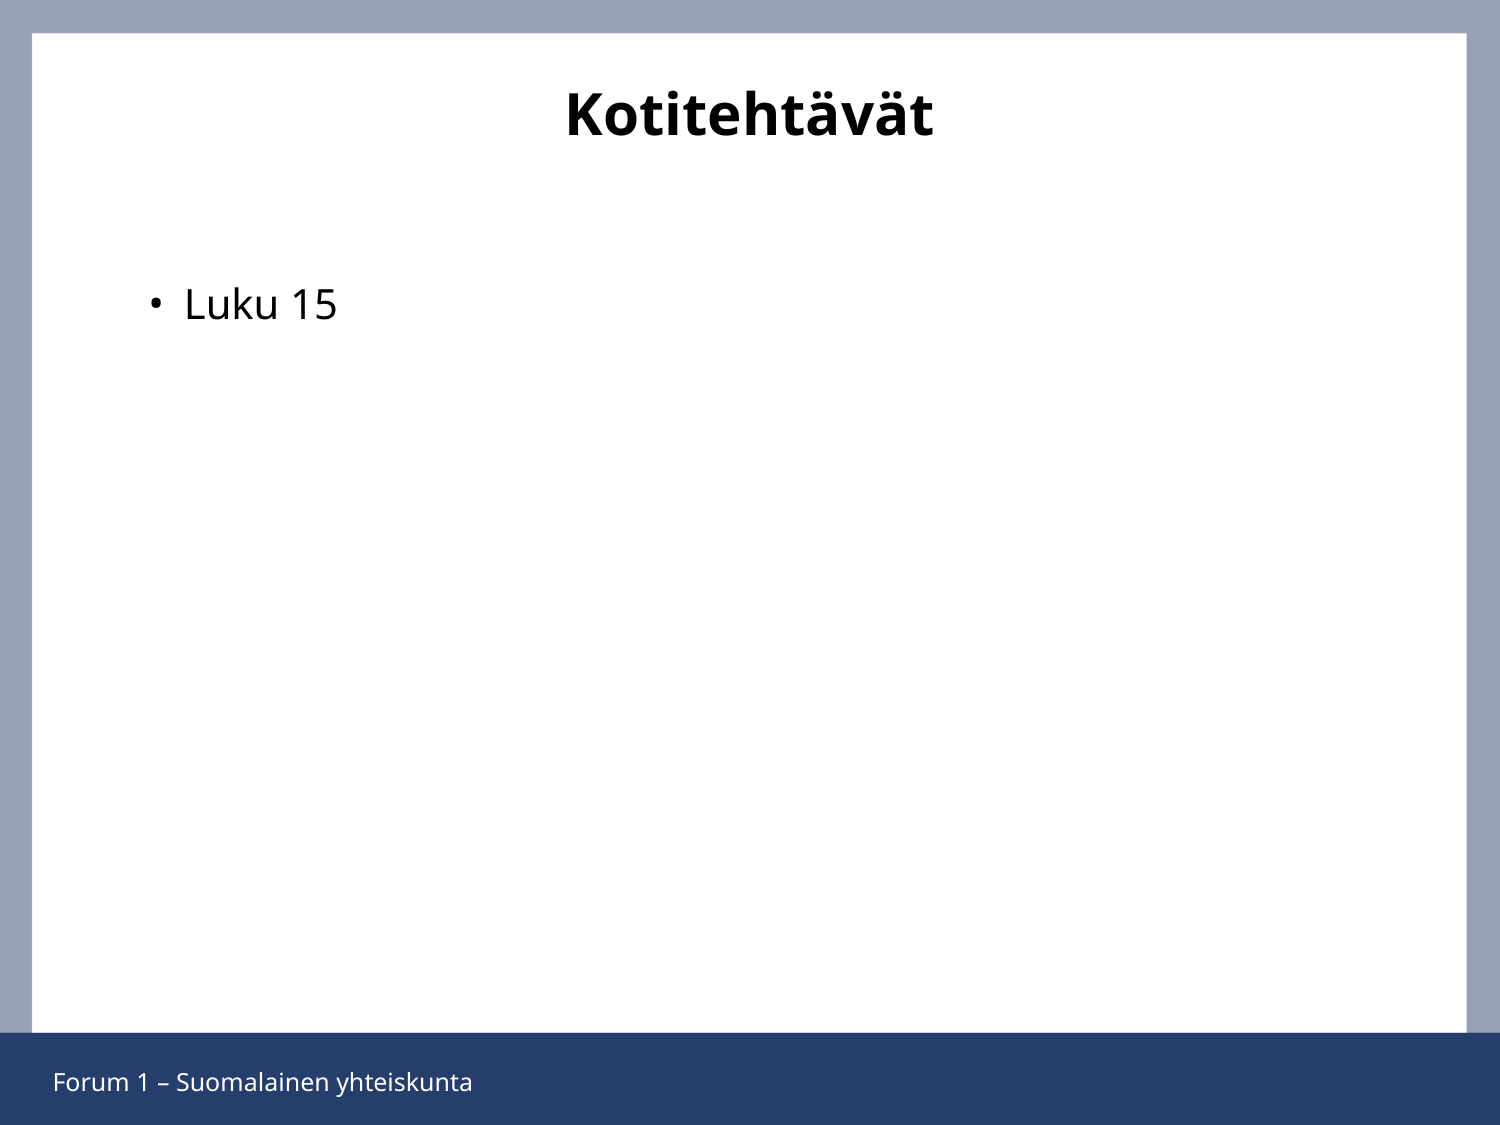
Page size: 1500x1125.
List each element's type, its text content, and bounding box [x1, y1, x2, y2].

title Kotitehtävät [112, 37, 1388, 188]
picture [0, 0, 1500, 1125]
list Luku 15 [112, 262, 1388, 1000]
